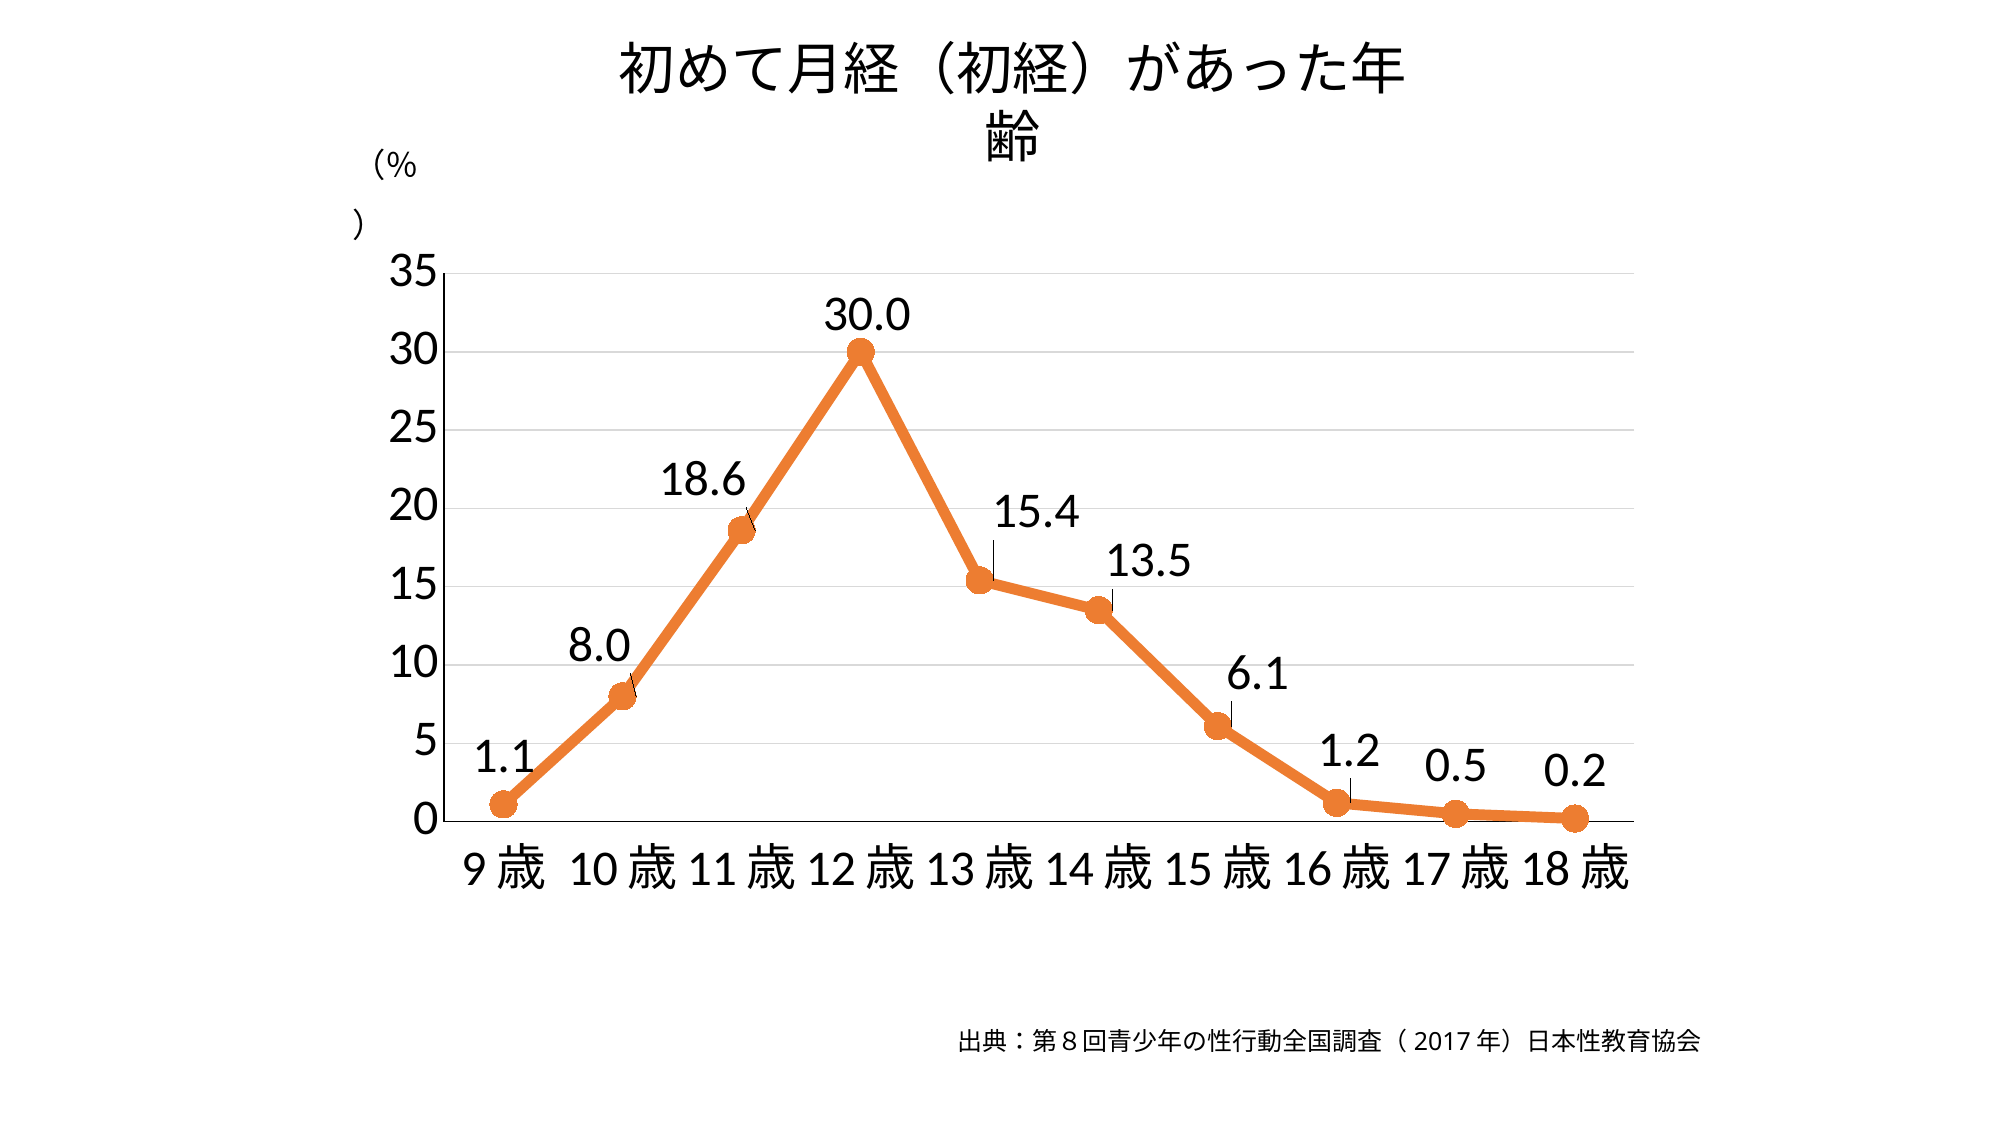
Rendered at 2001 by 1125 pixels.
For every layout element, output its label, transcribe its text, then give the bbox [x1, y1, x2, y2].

text_box 出典：第８回青少年の性行動全国調査（2017年）日本性教育協会 [946, 999, 1719, 1068]
chart [340, 150, 1685, 974]
text_box 初めて月経（初経）があった年齢 [590, 51, 1435, 148]
